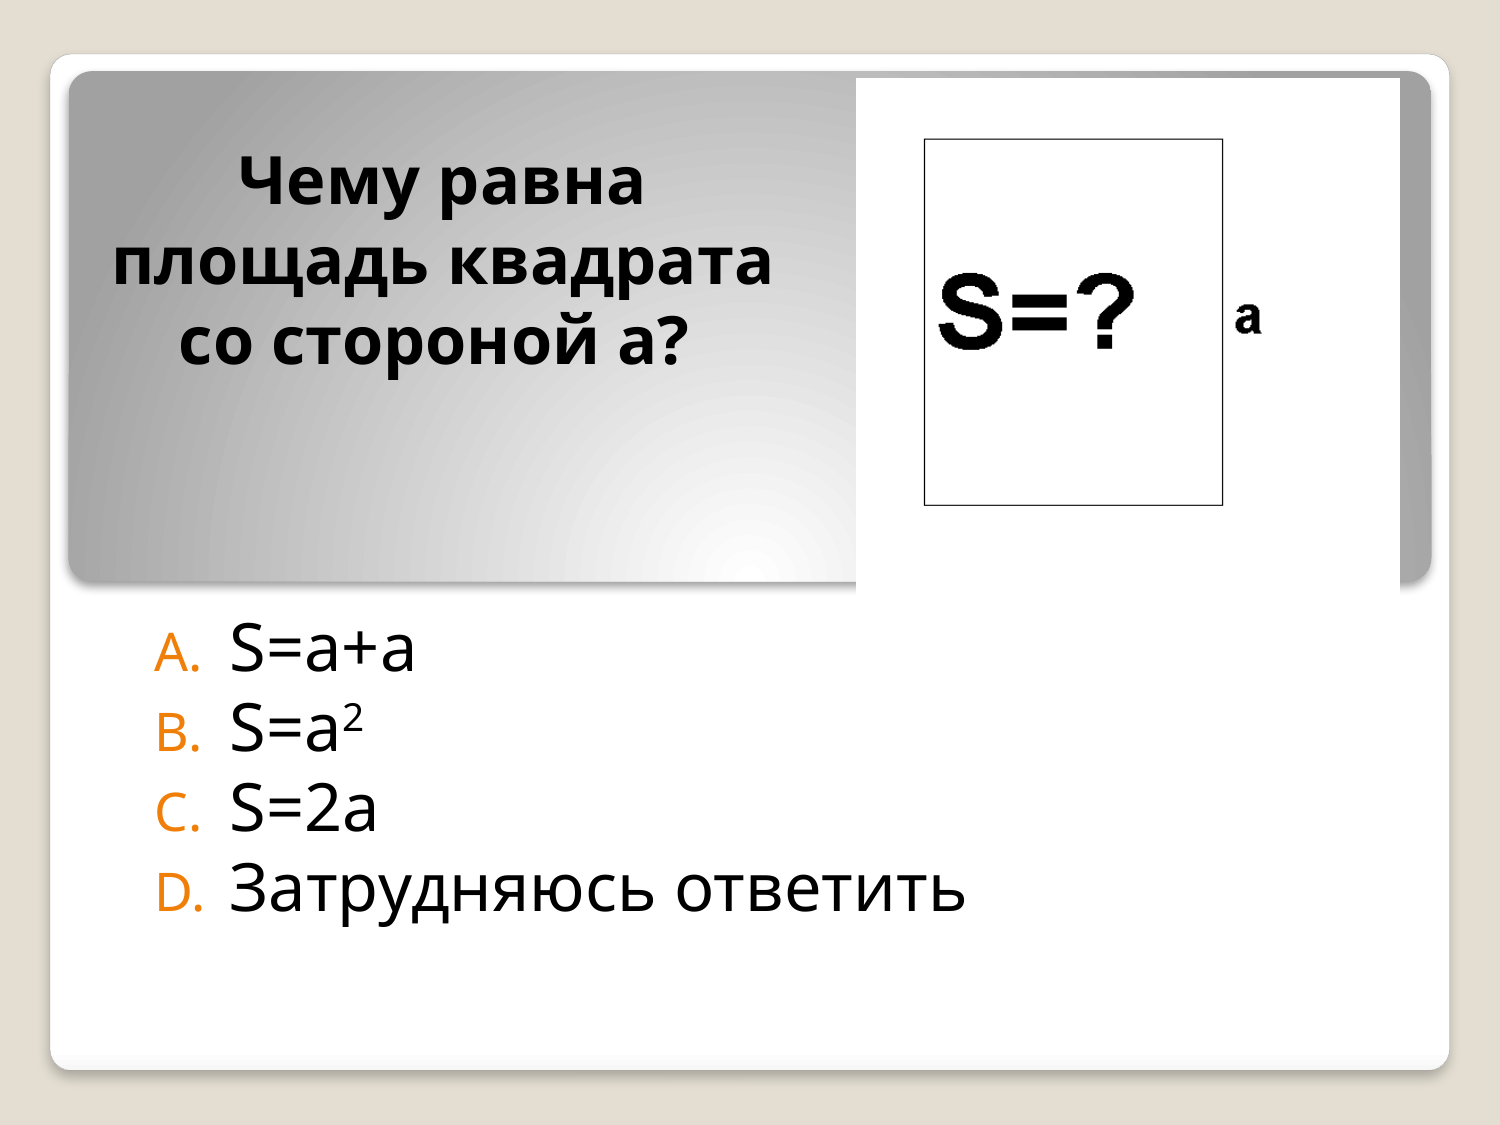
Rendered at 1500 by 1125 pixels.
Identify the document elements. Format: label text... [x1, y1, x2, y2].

picture [856, 77, 1400, 599]
title Чему равна площадь квадрата со стороной а? [76, 137, 809, 386]
subtitle S=a+a S=а2 S=2a Затрудняюсь ответить [118, 604, 1394, 1024]
